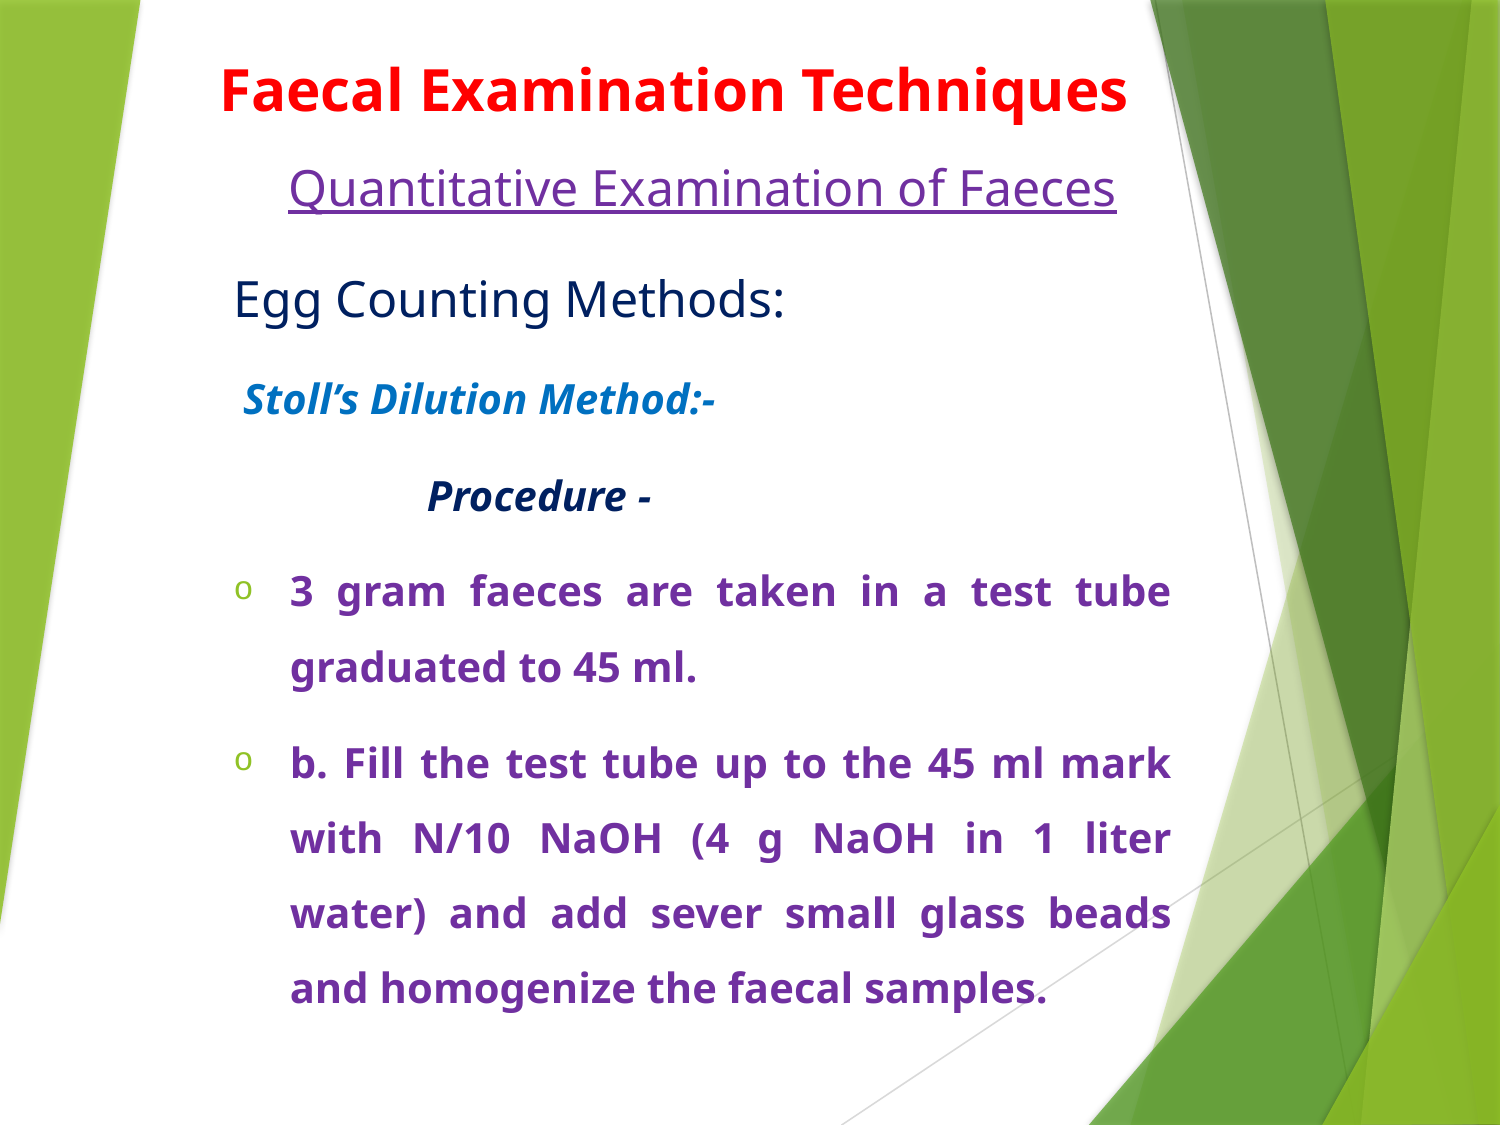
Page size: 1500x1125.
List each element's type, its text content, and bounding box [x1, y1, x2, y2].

subtitle Quantitative Examination of Faeces Egg Counting Methods: Stoll’s Dilution Method:- Procedure - 3 gram faeces are taken in a test tube graduated to 45 ml. b. Fill the test tube up to the 45 ml mark with N/10 NaOH (4 g NaOH in 1 liter water) and add sever small glass beads and homogenize the faecal samples. [218, 149, 1188, 1090]
text_box Faecal Examination Techniques [105, 45, 1243, 131]
